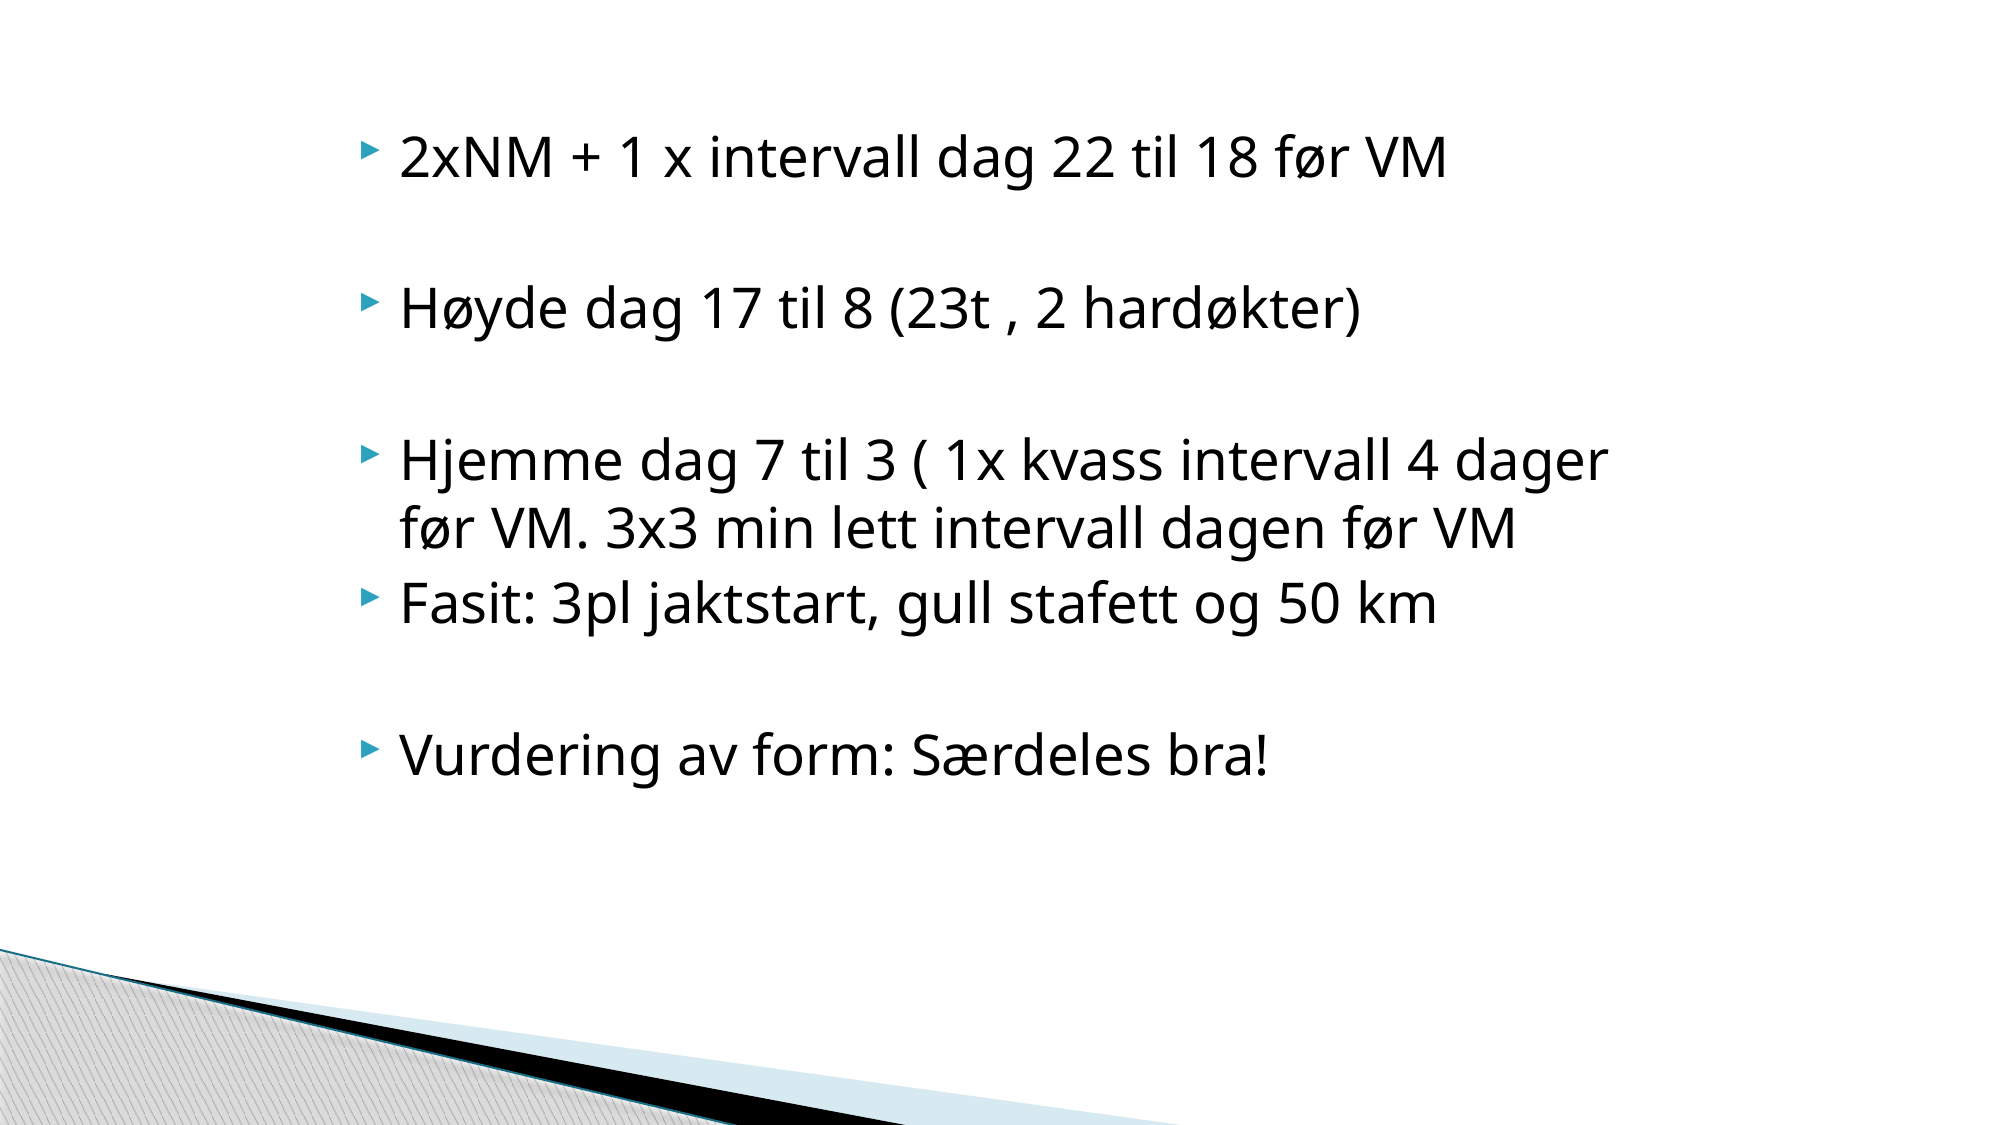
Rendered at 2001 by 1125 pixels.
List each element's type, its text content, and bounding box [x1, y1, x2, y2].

list 2xNM + 1 x intervall dag 22 til 18 før VM Høyde dag 17 til 8 (23t , 2 hardøkter) Hjemme dag 7 til 3 ( 1x kvass intervall 4 dager før VM. 3x3 min lett intervall dagen før VM Fasit: 3pl jaktstart, gull stafett og 50 km Vurdering av form: Særdeles bra! [324, 113, 1675, 1005]
